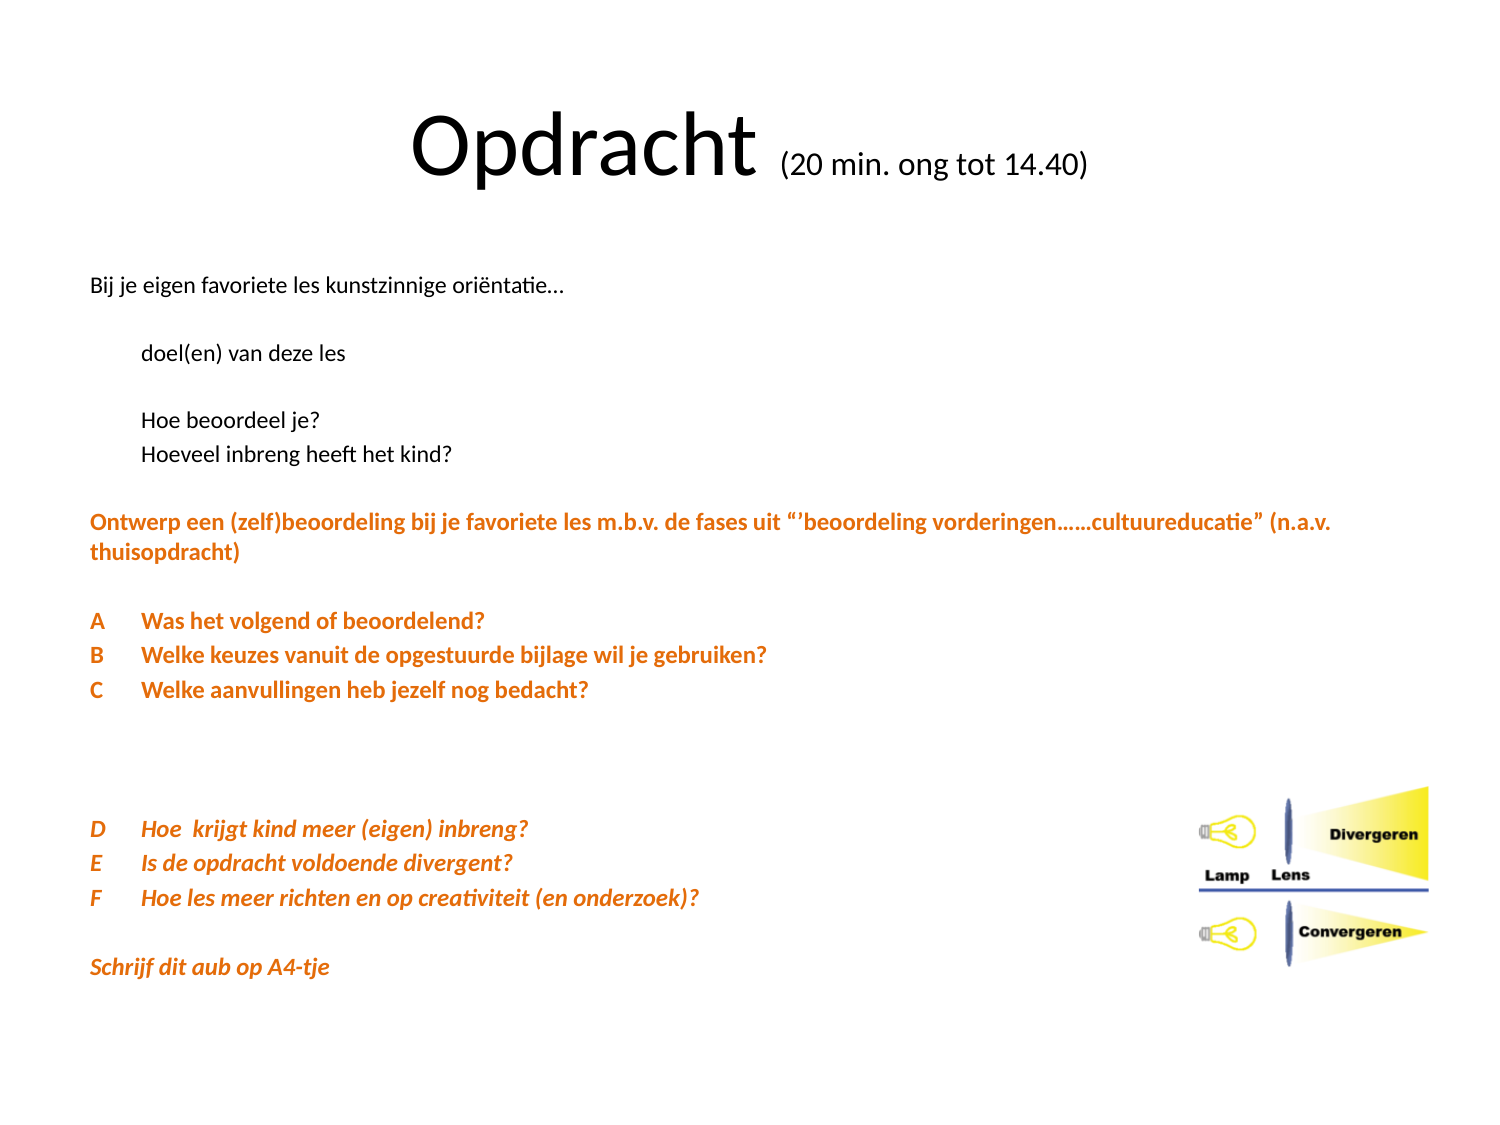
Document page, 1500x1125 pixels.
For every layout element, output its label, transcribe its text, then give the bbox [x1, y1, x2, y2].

picture [1198, 786, 1429, 969]
list Bij je eigen favoriete les kunstzinnige oriëntatie… doel(en) van deze les Hoe beoordeel je? Hoeveel inbreng heeft het kind? Ontwerp een (zelf)beoordeling bij je favoriete les m.b.v. de fases uit “’beoordeling vorderingen……cultuureducatie” (n.a.v. thuisopdracht) A Was het volgend of beoordelend? B Welke keuzes vanuit de opgestuurde bijlage wil je gebruiken? C Welke aanvullingen heb jezelf nog bedacht? D Hoe krijgt kind meer (eigen) inbreng? E Is de opdracht voldoende divergent? F Hoe les meer richten en op creativiteit (en onderzoek)? Schrijf dit aub op A4-tje [75, 262, 1425, 1005]
title Opdracht (20 min. ong tot 14.40) [75, 45, 1425, 233]
